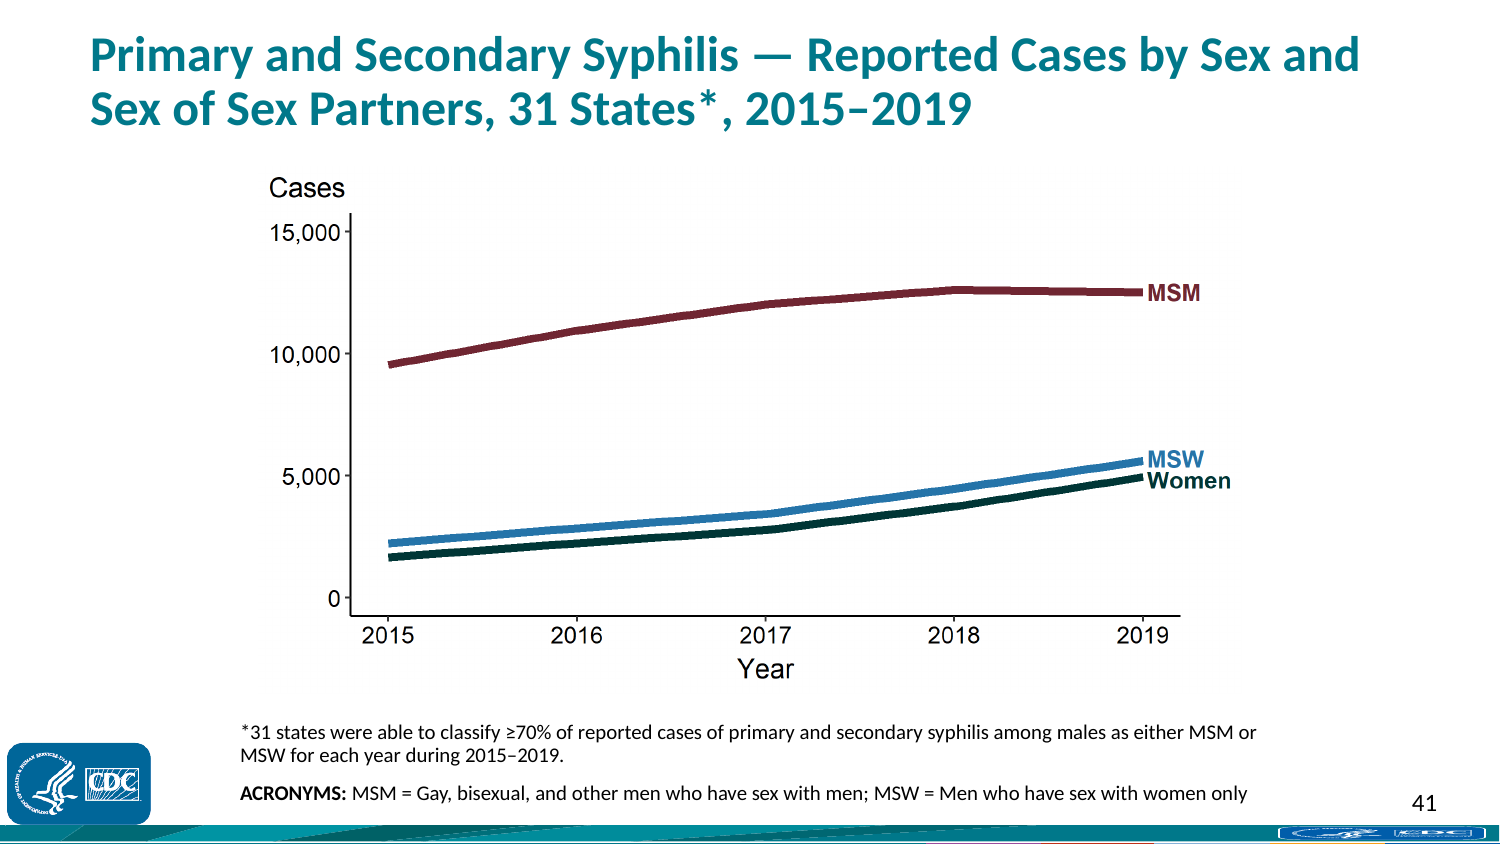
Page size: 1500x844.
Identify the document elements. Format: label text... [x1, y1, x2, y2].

picture [258, 166, 1242, 694]
list *31 states were able to classify ≥70% of reported cases of primary and secondary syphilis among males as either MSM or MSW for each year during 2015–2019. ACRONYMS: MSM = Gay, bisexual, and other men who have sex with men; MSW = Men who have sex with women only [225, 714, 1275, 820]
picture [5, 741, 152, 826]
title Primary and Secondary Syphilis — Reported Cases by Sex and Sex of Sex Partners, 31 States*, 2015–2019 [75, 19, 1425, 144]
